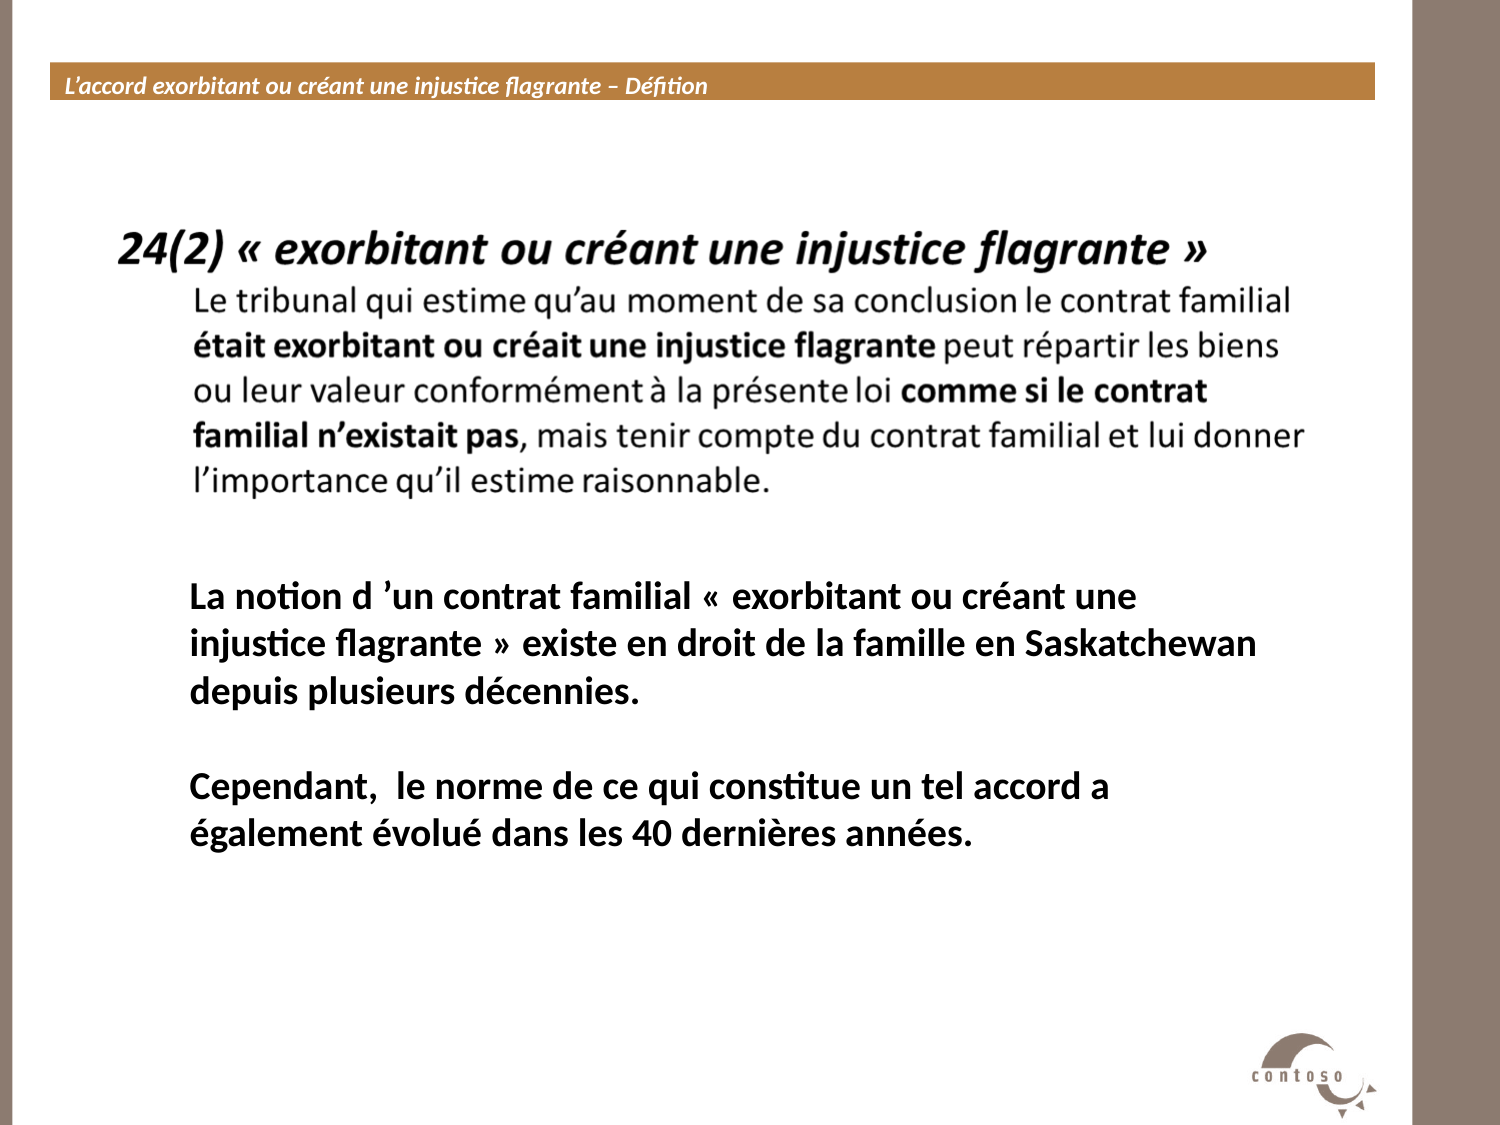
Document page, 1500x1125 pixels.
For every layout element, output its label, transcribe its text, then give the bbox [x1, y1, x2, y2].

picture [87, 201, 1336, 525]
list L’accord exorbitant ou créant une injustice flagrante – Défition [50, 62, 1375, 100]
text_box La notion d ’un contrat familial « exorbitant ou créant une injustice flagrante » existe en droit de la famille en Saskatchewan depuis plusieurs décennies. Cependant, le norme de ce qui constitue un tel accord a également évolué dans les 40 dernières années. [174, 562, 1288, 863]
